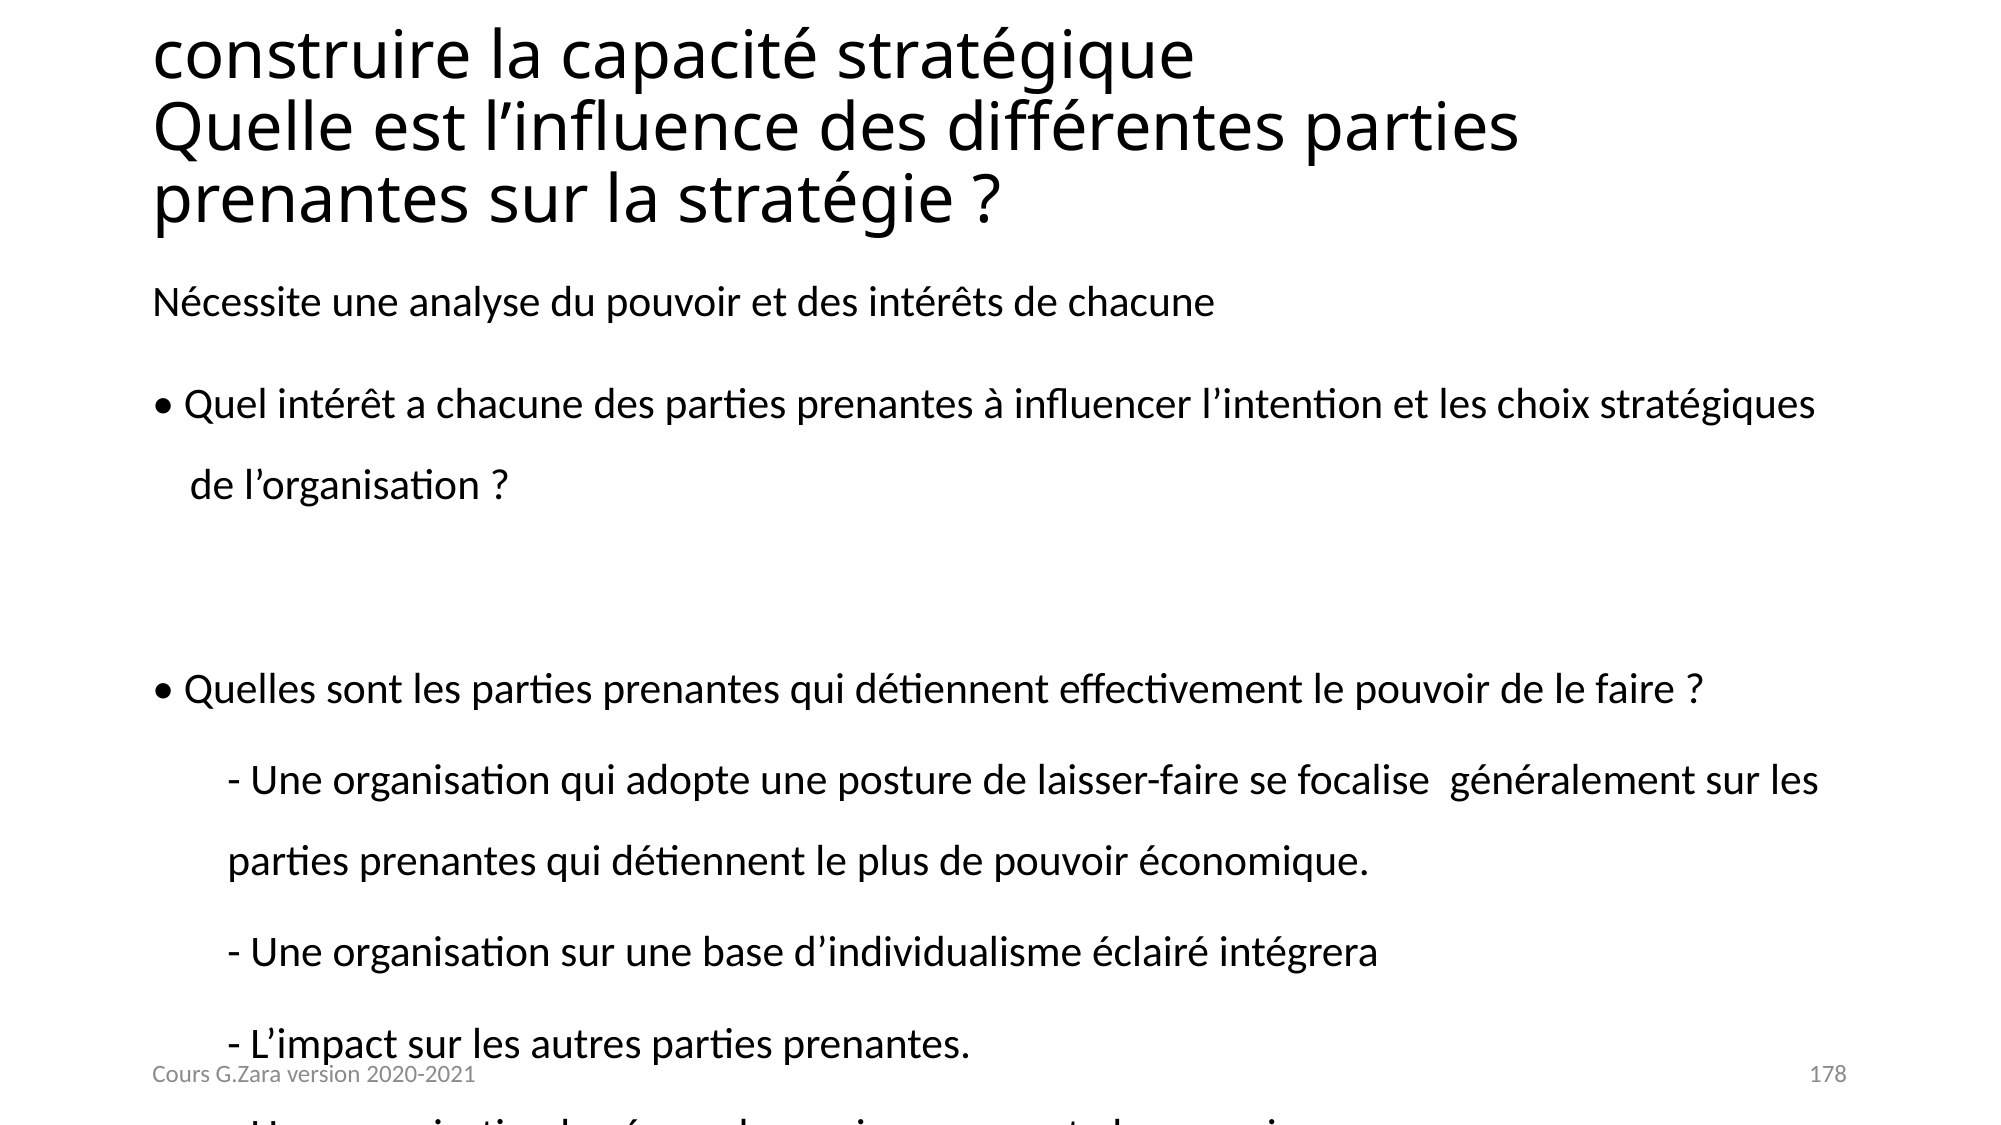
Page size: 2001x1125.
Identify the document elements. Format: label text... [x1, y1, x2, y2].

list Nécessite une analyse du pouvoir et des intérêts de chacune • Quel intérêt a chacune des parties prenantes à influencer l’intention et les choix stratégiques de l’organisation ? • Quelles sont les parties prenantes qui détiennent effectivement le pouvoir de le faire ? - Une organisation qui adopte une posture de laisser-faire se focalise généralement sur les parties prenantes qui détiennent le plus de pouvoir économique. - Une organisation sur une base d’individualisme éclairé intégrera - L’impact sur les autres parties prenantes. - Une organisation basée sur leur prise en compte les associera. [137, 267, 1863, 1059]
slide_number 178 [1412, 1042, 1863, 1103]
title construire la capacité stratégique Quelle est l’influence des différentes parties prenantes sur la stratégie ? [137, 59, 1863, 267]
slide_number Cours G.Zara version 2020-2021 [137, 1042, 588, 1103]
